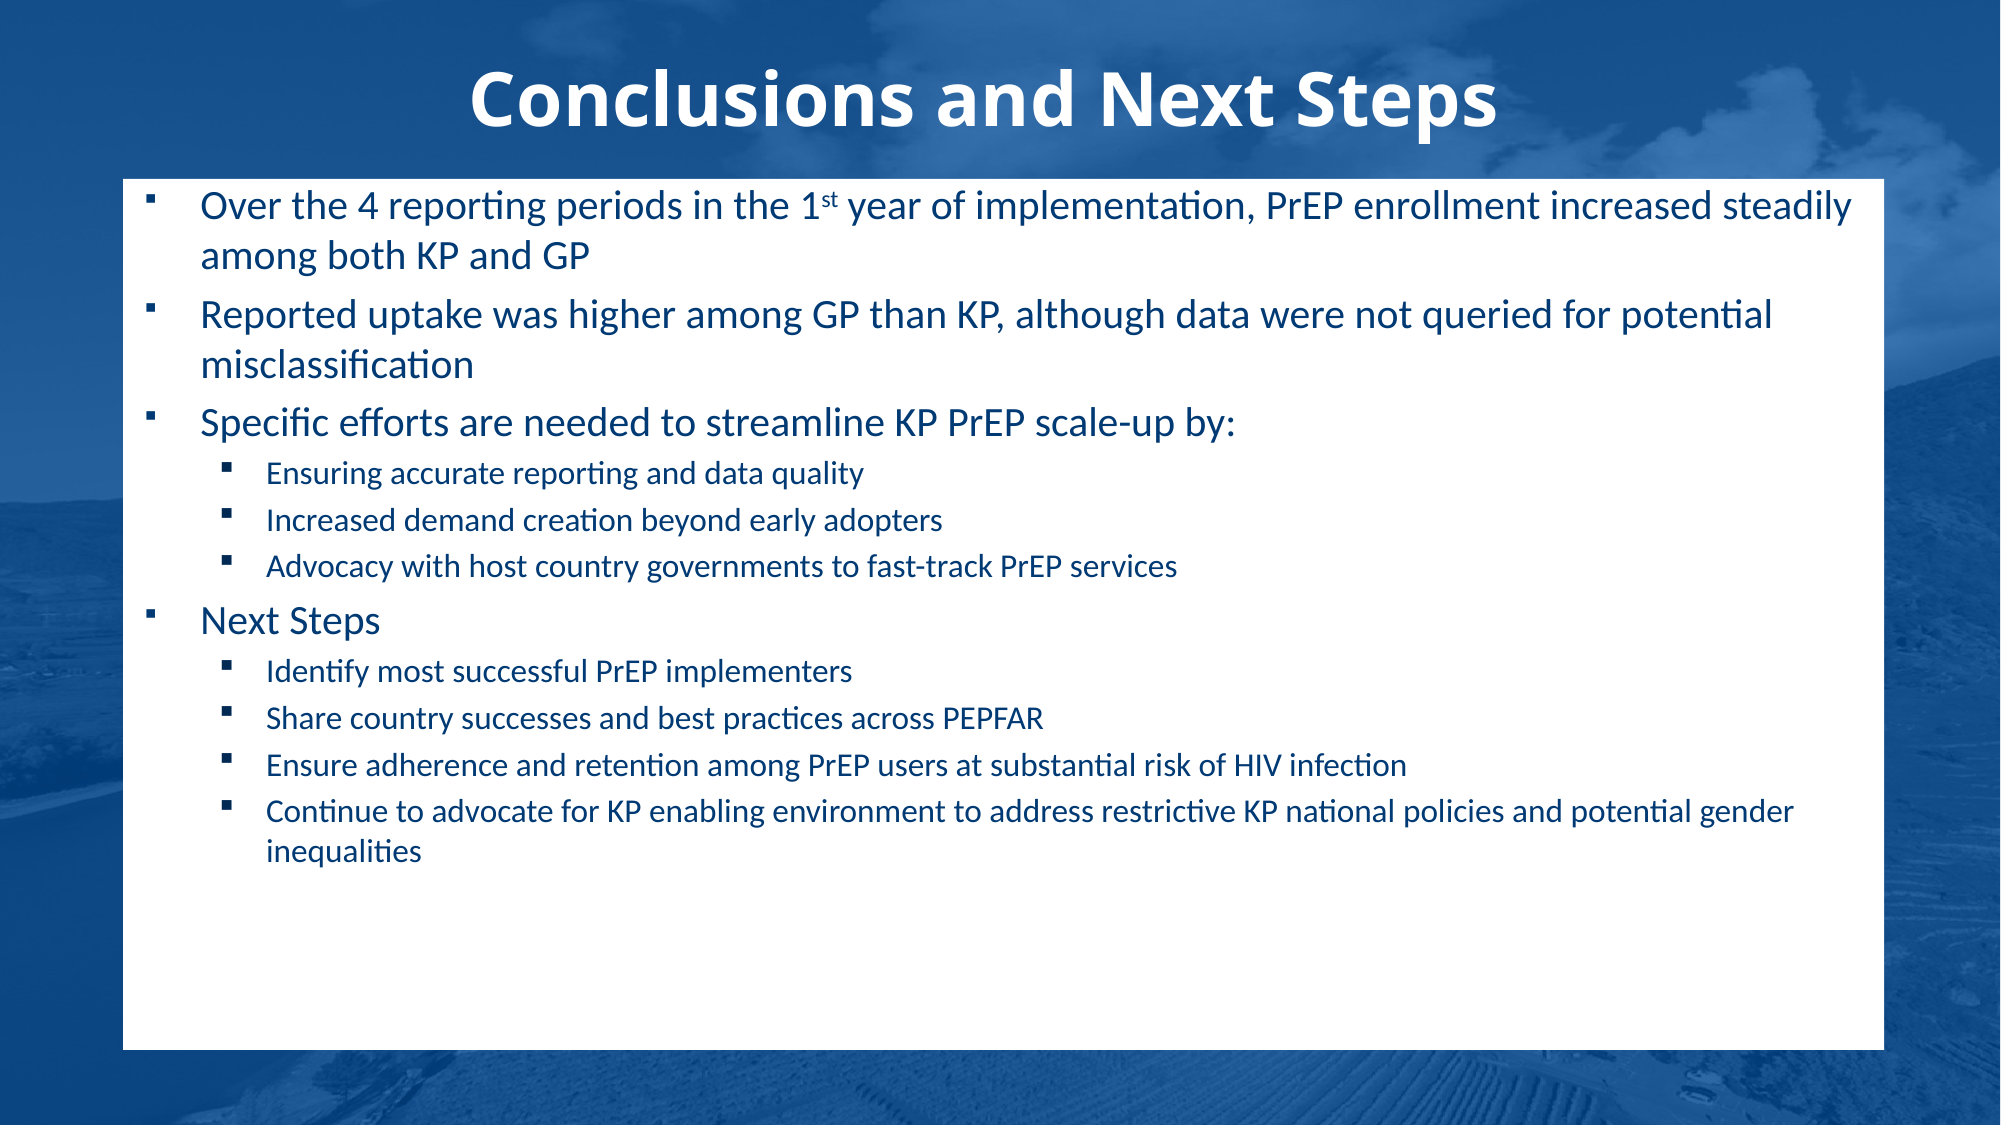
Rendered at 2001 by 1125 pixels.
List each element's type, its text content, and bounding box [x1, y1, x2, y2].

list Over the 4 reporting periods in the 1st year of implementation, PrEP enrollment increased steadily among both KP and GP Reported uptake was higher among GP than KP, although data were not queried for potential misclassification Specific efforts are needed to streamline KP PrEP scale-up by: Ensuring accurate reporting and data quality Increased demand creation beyond early adopters Advocacy with host country governments to fast-track PrEP services Next Steps Identify most successful PrEP implementers Share country successes and best practices across PEPFAR Ensure adherence and retention among PrEP users at substantial risk of HIV infection Continue to advocate for KP enabling environment to address restrictive KP national policies and potential gender inequalities [129, 170, 1885, 1024]
title Conclusions and Next Steps [84, 38, 1885, 149]
picture [0, 0, 2001, 1125]
